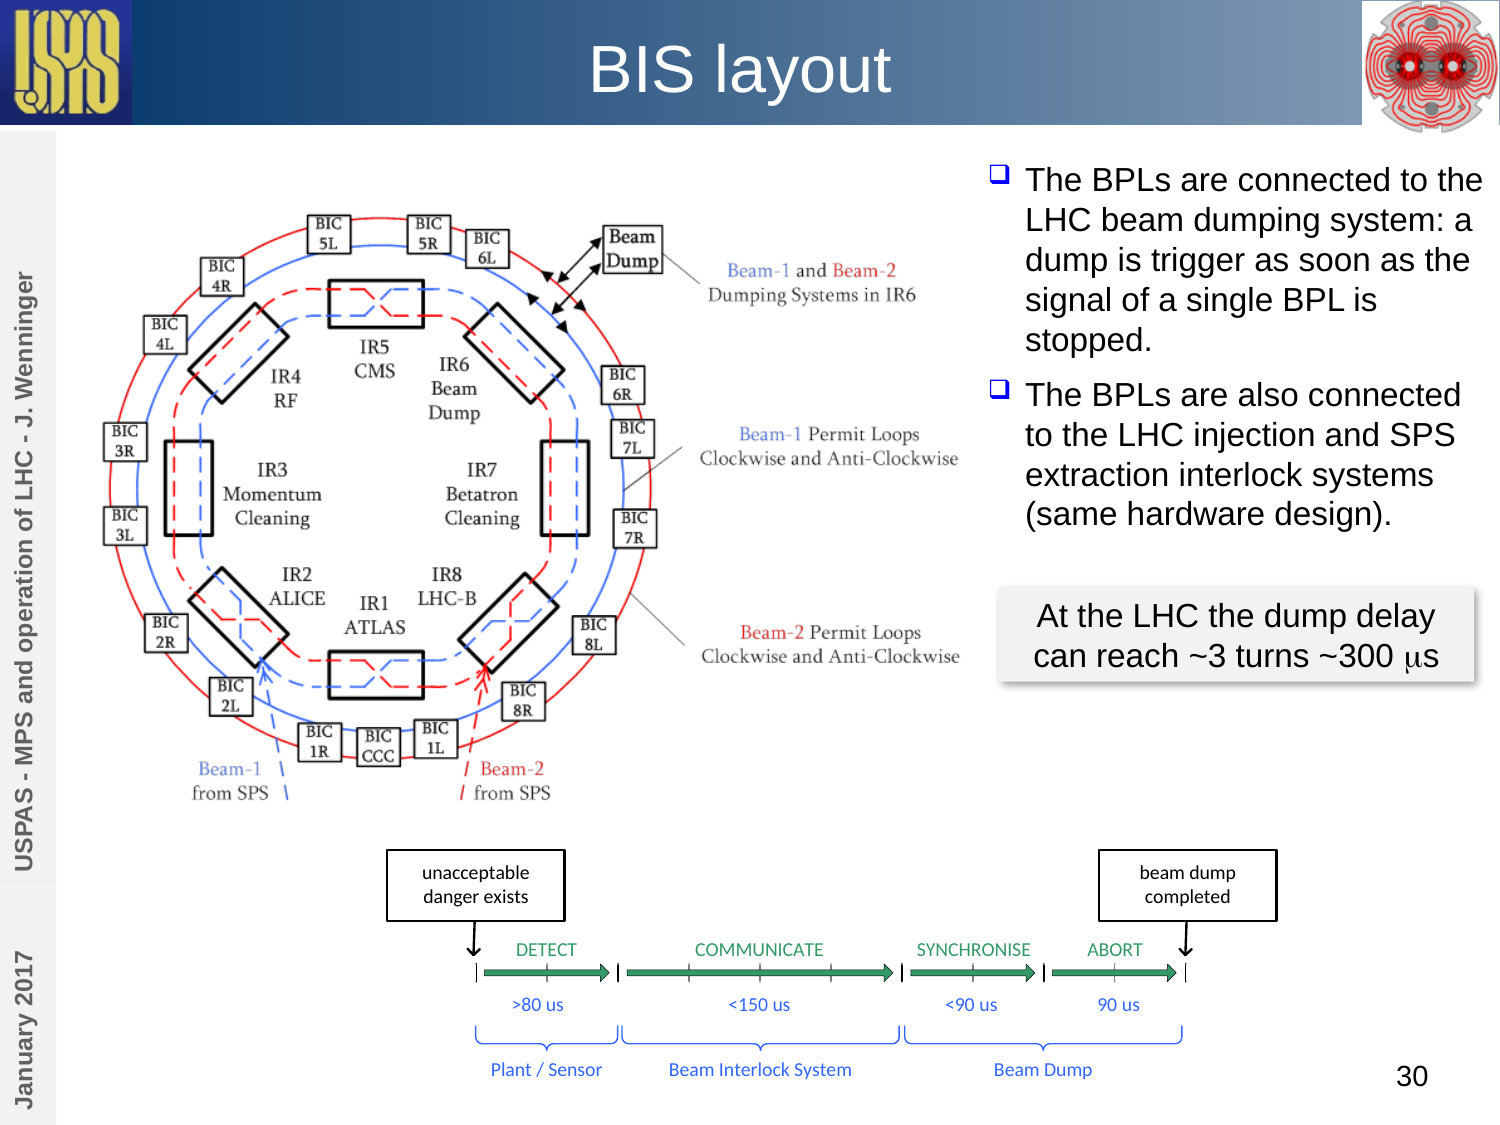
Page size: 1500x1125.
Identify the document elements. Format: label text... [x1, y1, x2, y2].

title BIS layout [131, 0, 1351, 132]
picture [0, 0, 131, 125]
text_box At the LHC the dump delay can reach ~3 turns ~300 ms [998, 587, 1475, 682]
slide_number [0, 888, 57, 1125]
picture [372, 838, 1294, 1101]
footer USPAS - MPS and operation of LHC - J. Wenninger [0, 131, 57, 888]
slide_number 30 [1298, 1049, 1444, 1103]
picture [100, 210, 964, 809]
text_box The BPLs are connected to the LHC beam dumping system: a dump is trigger as soon as the signal of a single BPL is stopped. The BPLs are also connected to the LHC injection and SPS extraction interlock systems (same hardware design). [973, 150, 1500, 540]
